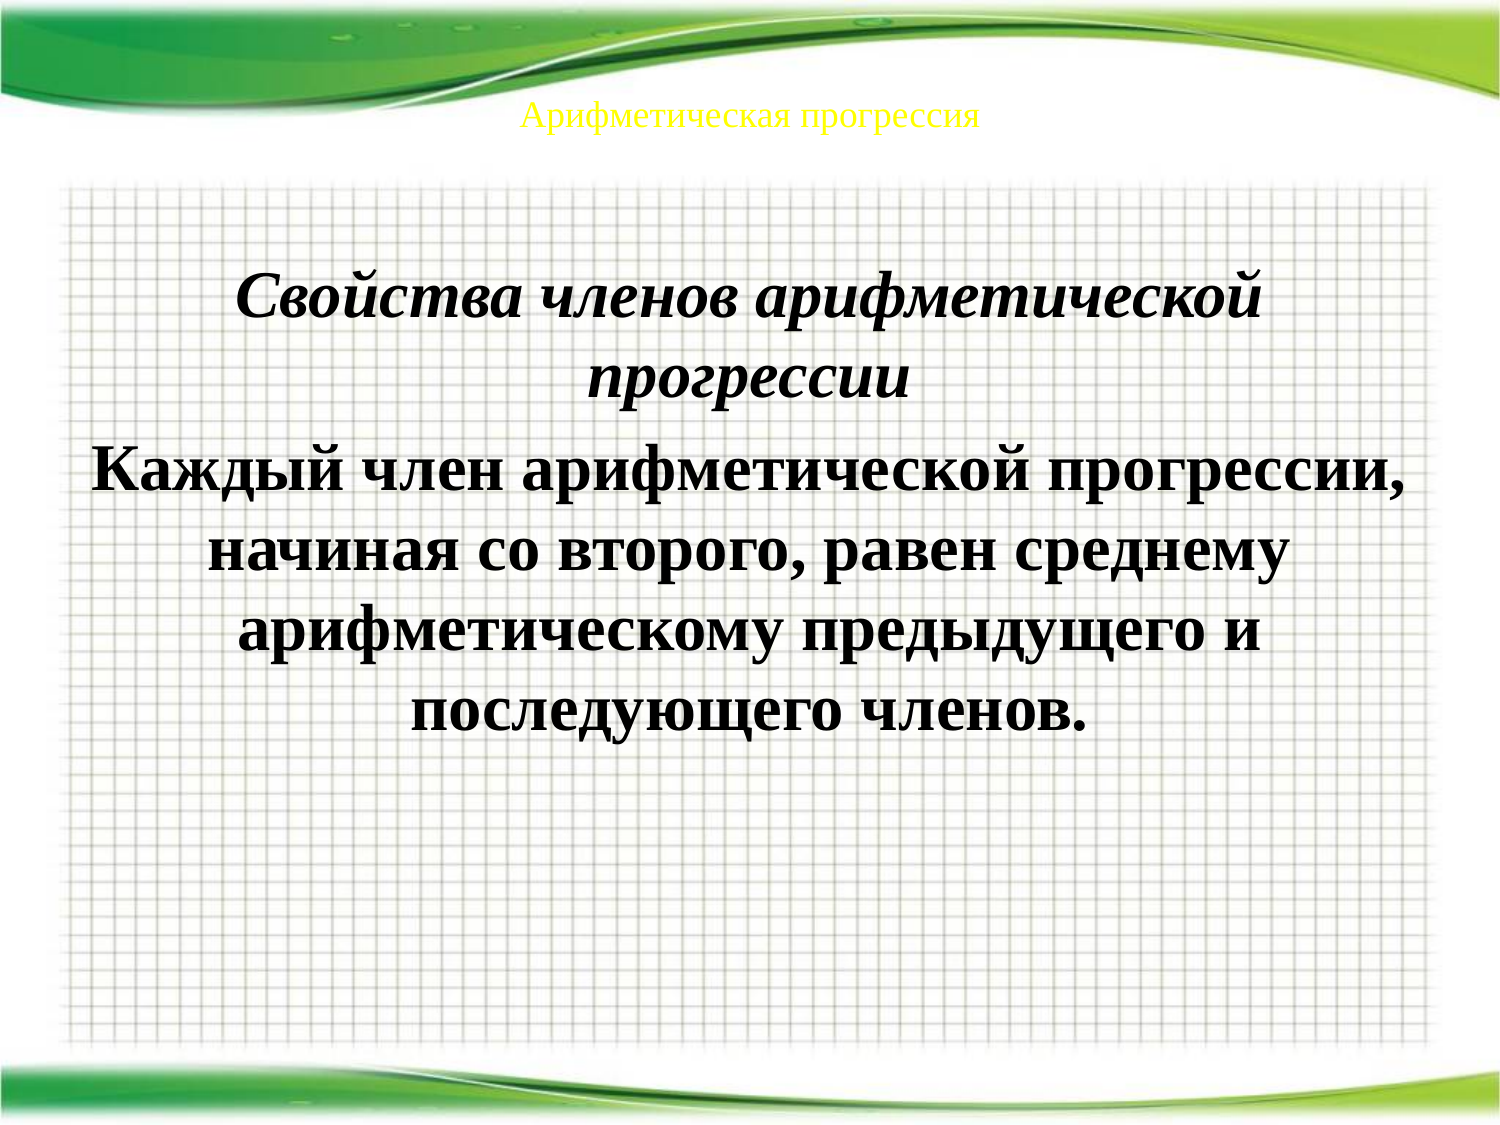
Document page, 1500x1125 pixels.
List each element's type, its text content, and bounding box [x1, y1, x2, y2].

picture [0, 0, 1500, 1125]
list Свойства членов арифметической прогрессии Каждый член арифметической прогрессии, начиная со второго, равен среднему арифметическому предыдущего и последующего членов. [75, 149, 1425, 1005]
title Арифметическая прогрессия [75, 62, 1425, 149]
